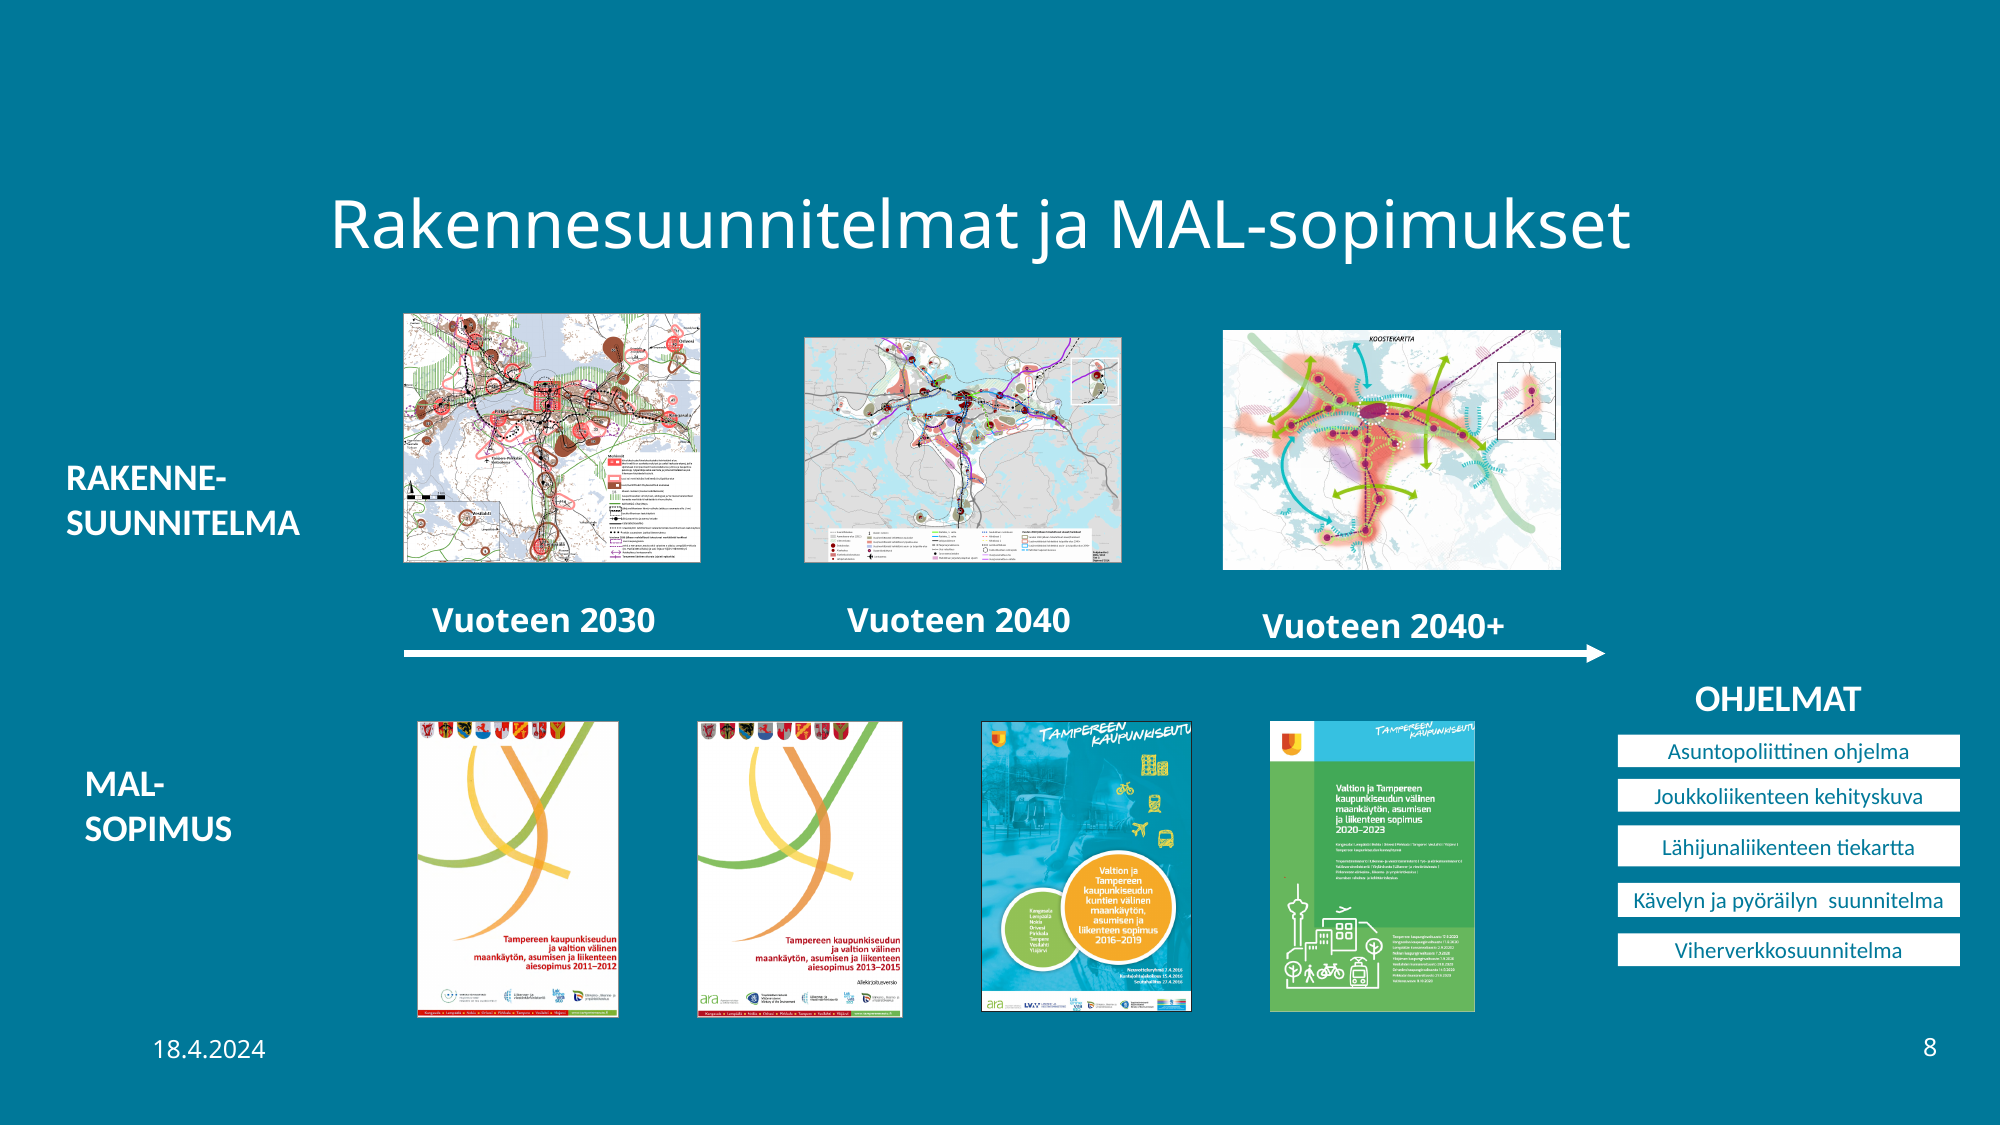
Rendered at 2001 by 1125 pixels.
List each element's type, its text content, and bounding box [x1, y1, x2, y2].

text_box Vuoteen 2030 [417, 592, 688, 647]
picture [805, 338, 1121, 562]
text_box Vuoteen 2040 [832, 592, 1103, 647]
text_box Lähijunaliikenteen tiekartta [1617, 824, 1961, 867]
text_box Asuntopoliittinen ohjelma [1617, 733, 1961, 768]
text_box Kävelyn ja pyöräilyn suunnitelma [1617, 882, 1961, 918]
picture [698, 722, 902, 1017]
picture [1271, 722, 1474, 1011]
text_box OHJELMAT [1680, 666, 1891, 727]
text_box MAL-SOPIMUS [69, 751, 294, 857]
text_box Viherverkkosuunnitelma [1617, 932, 1961, 967]
text_box Vuoteen 2040+ [1247, 597, 1537, 650]
picture [982, 722, 1191, 1011]
text_box Rakennesuunnitelmat ja MAL-sopimukset [111, 174, 1852, 269]
picture [418, 722, 618, 1017]
text_box Joukkoliikenteen kehityskuva [1617, 778, 1961, 813]
text_box RAKENNE- SUUNNITELMA [51, 445, 383, 581]
picture [404, 314, 700, 562]
picture [1223, 331, 1560, 569]
